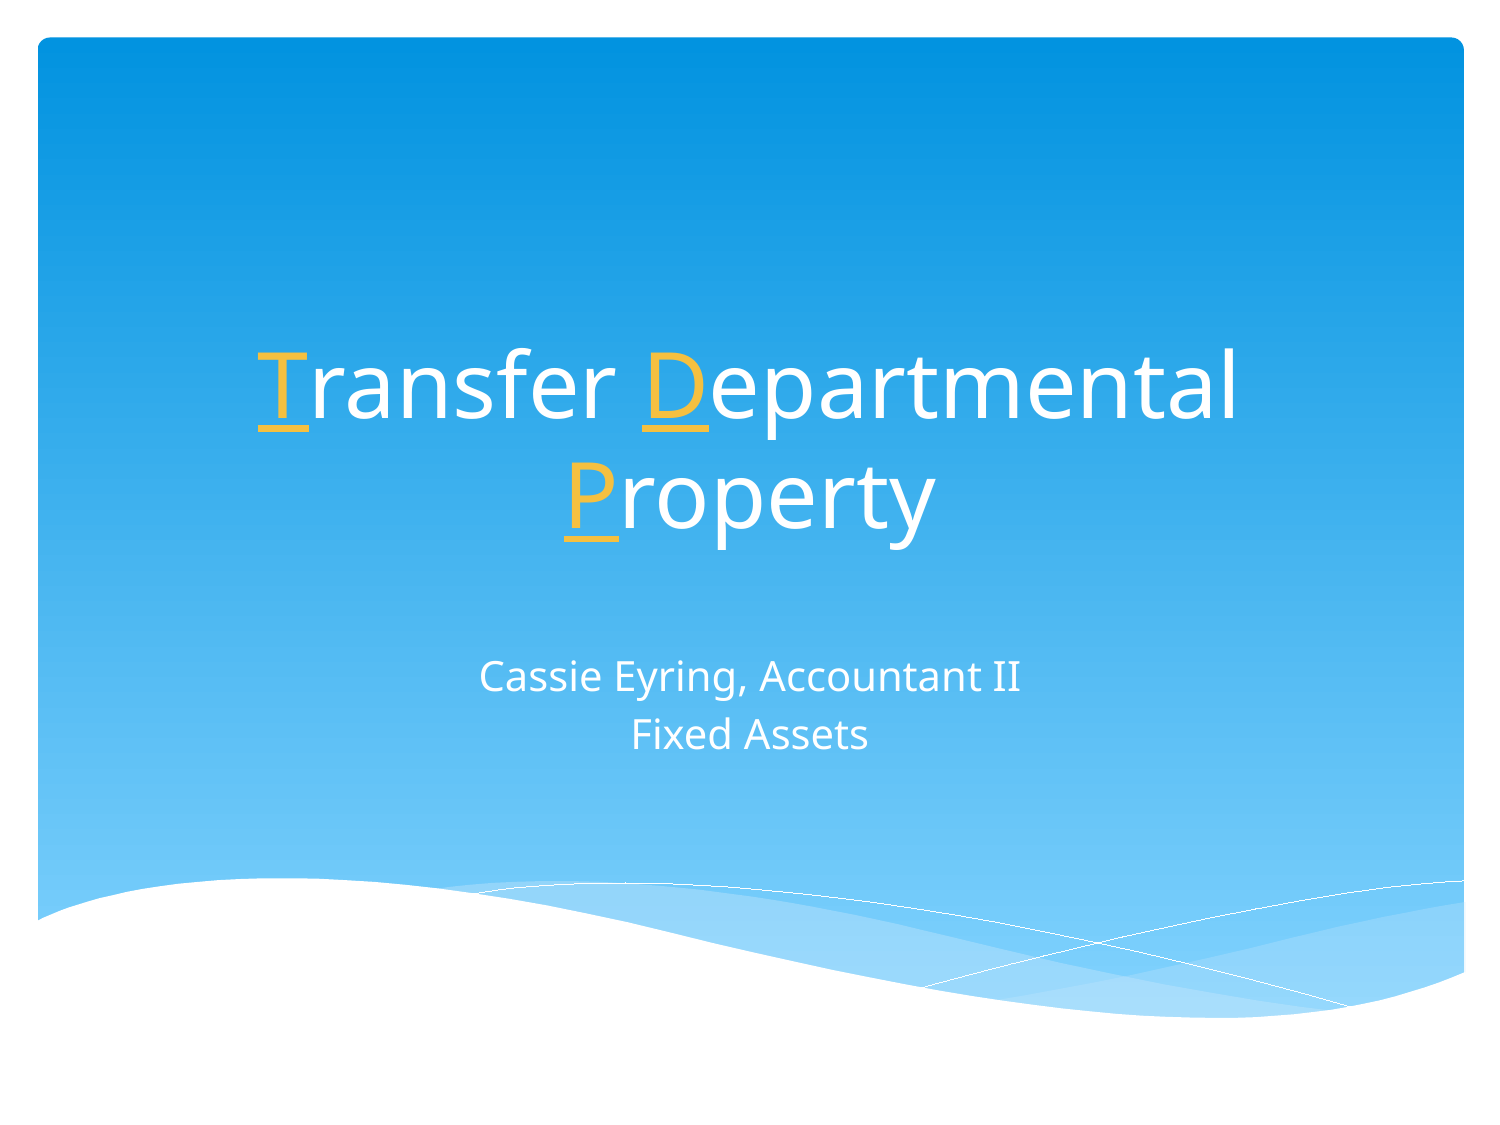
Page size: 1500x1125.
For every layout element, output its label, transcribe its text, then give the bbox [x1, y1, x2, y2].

subtitle Cassie Eyring, Accountant II Fixed Assets [225, 583, 1275, 825]
title Transfer Departmental Property [112, 262, 1388, 555]
